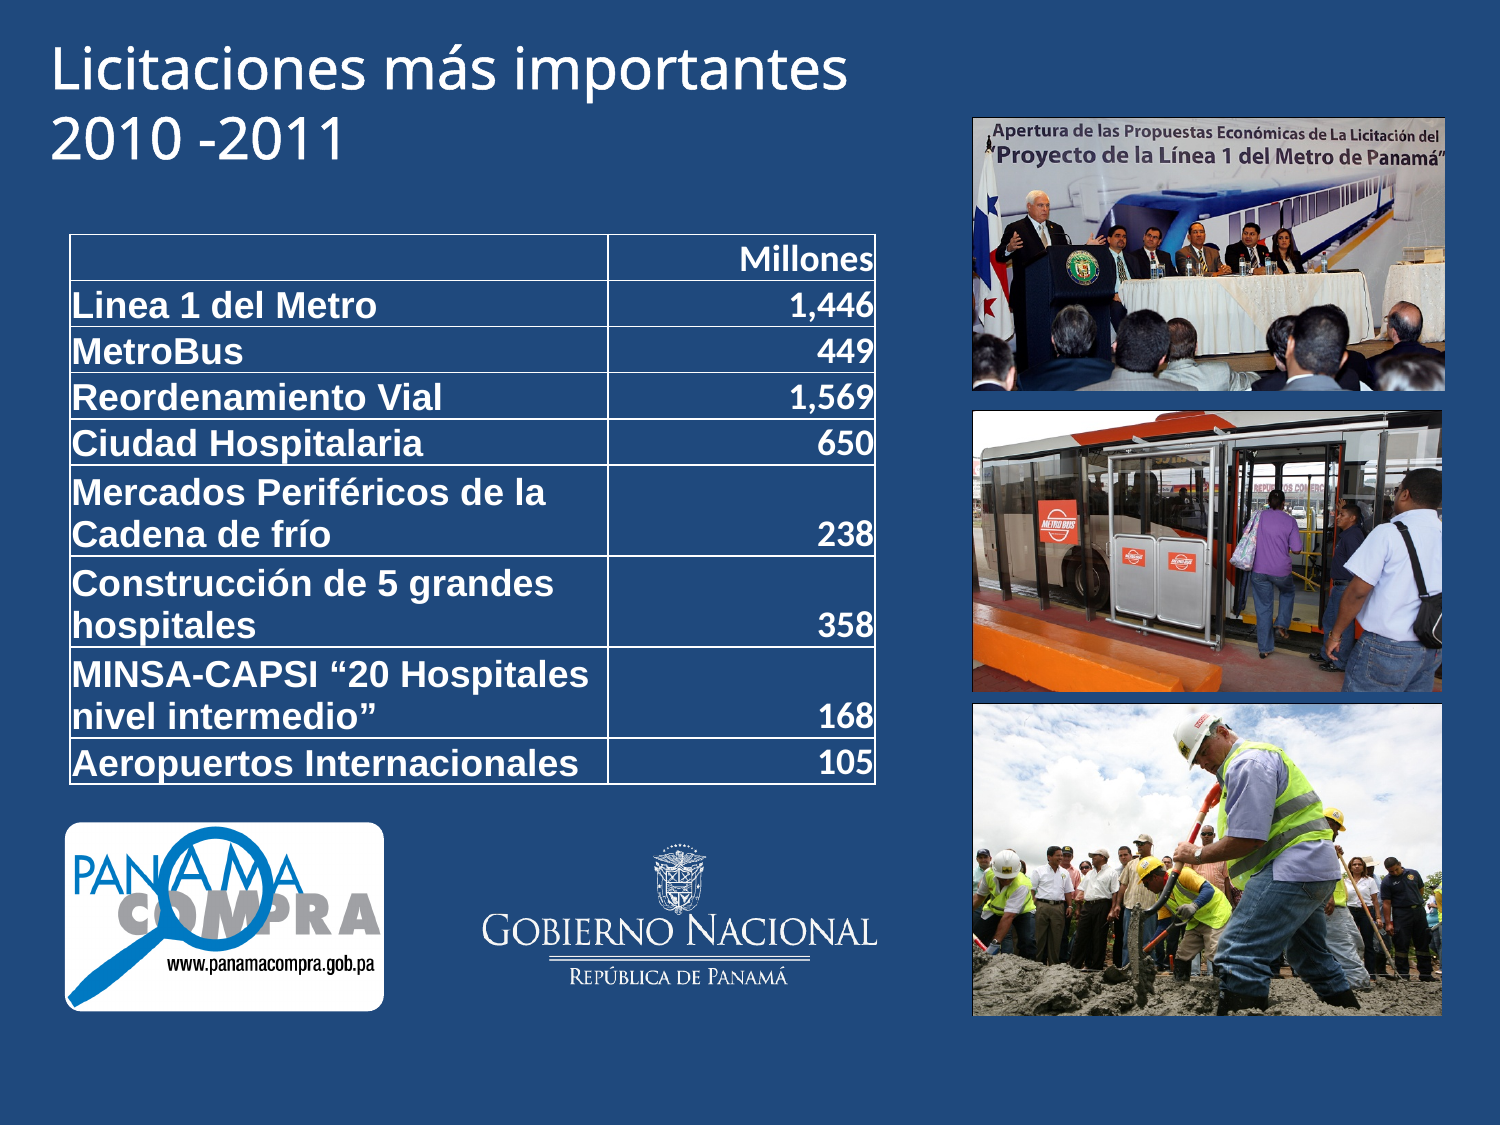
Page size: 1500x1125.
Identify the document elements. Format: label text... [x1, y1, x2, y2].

picture [972, 116, 1445, 391]
table_cell Mercados Periféricos de la Cadena de frío [71, 466, 607, 555]
table_cell Construcción de 5 grandes hospitales [71, 557, 607, 646]
table_cell Linea 1 del Metro [71, 281, 607, 326]
picture [64, 822, 385, 1012]
table_cell MINSA-CAPSI “20 Hospitales nivel intermedio” [71, 648, 607, 737]
text_box Licitaciones más importantes 2010 -2011 [35, 23, 1219, 179]
table_cell Aeropuertos Internacionales [71, 739, 607, 783]
table_header [71, 235, 607, 280]
table_cell 1,569 [609, 373, 874, 418]
table_cell Reordenamiento Vial [71, 373, 607, 418]
table_cell 449 [609, 327, 874, 372]
table_cell 105 [609, 739, 874, 783]
picture [454, 822, 902, 1039]
table_cell Ciudad Hospitalaria [71, 420, 607, 464]
picture [972, 702, 1442, 1016]
table_cell 168 [609, 648, 874, 737]
text_box [128, 199, 967, 387]
table_cell 1,446 [609, 281, 874, 326]
picture [972, 409, 1442, 692]
table_cell 650 [609, 420, 874, 464]
table_cell 238 [609, 466, 874, 555]
table_header Millones [609, 235, 874, 280]
table_cell MetroBus [71, 327, 607, 372]
table_cell 358 [609, 557, 874, 646]
